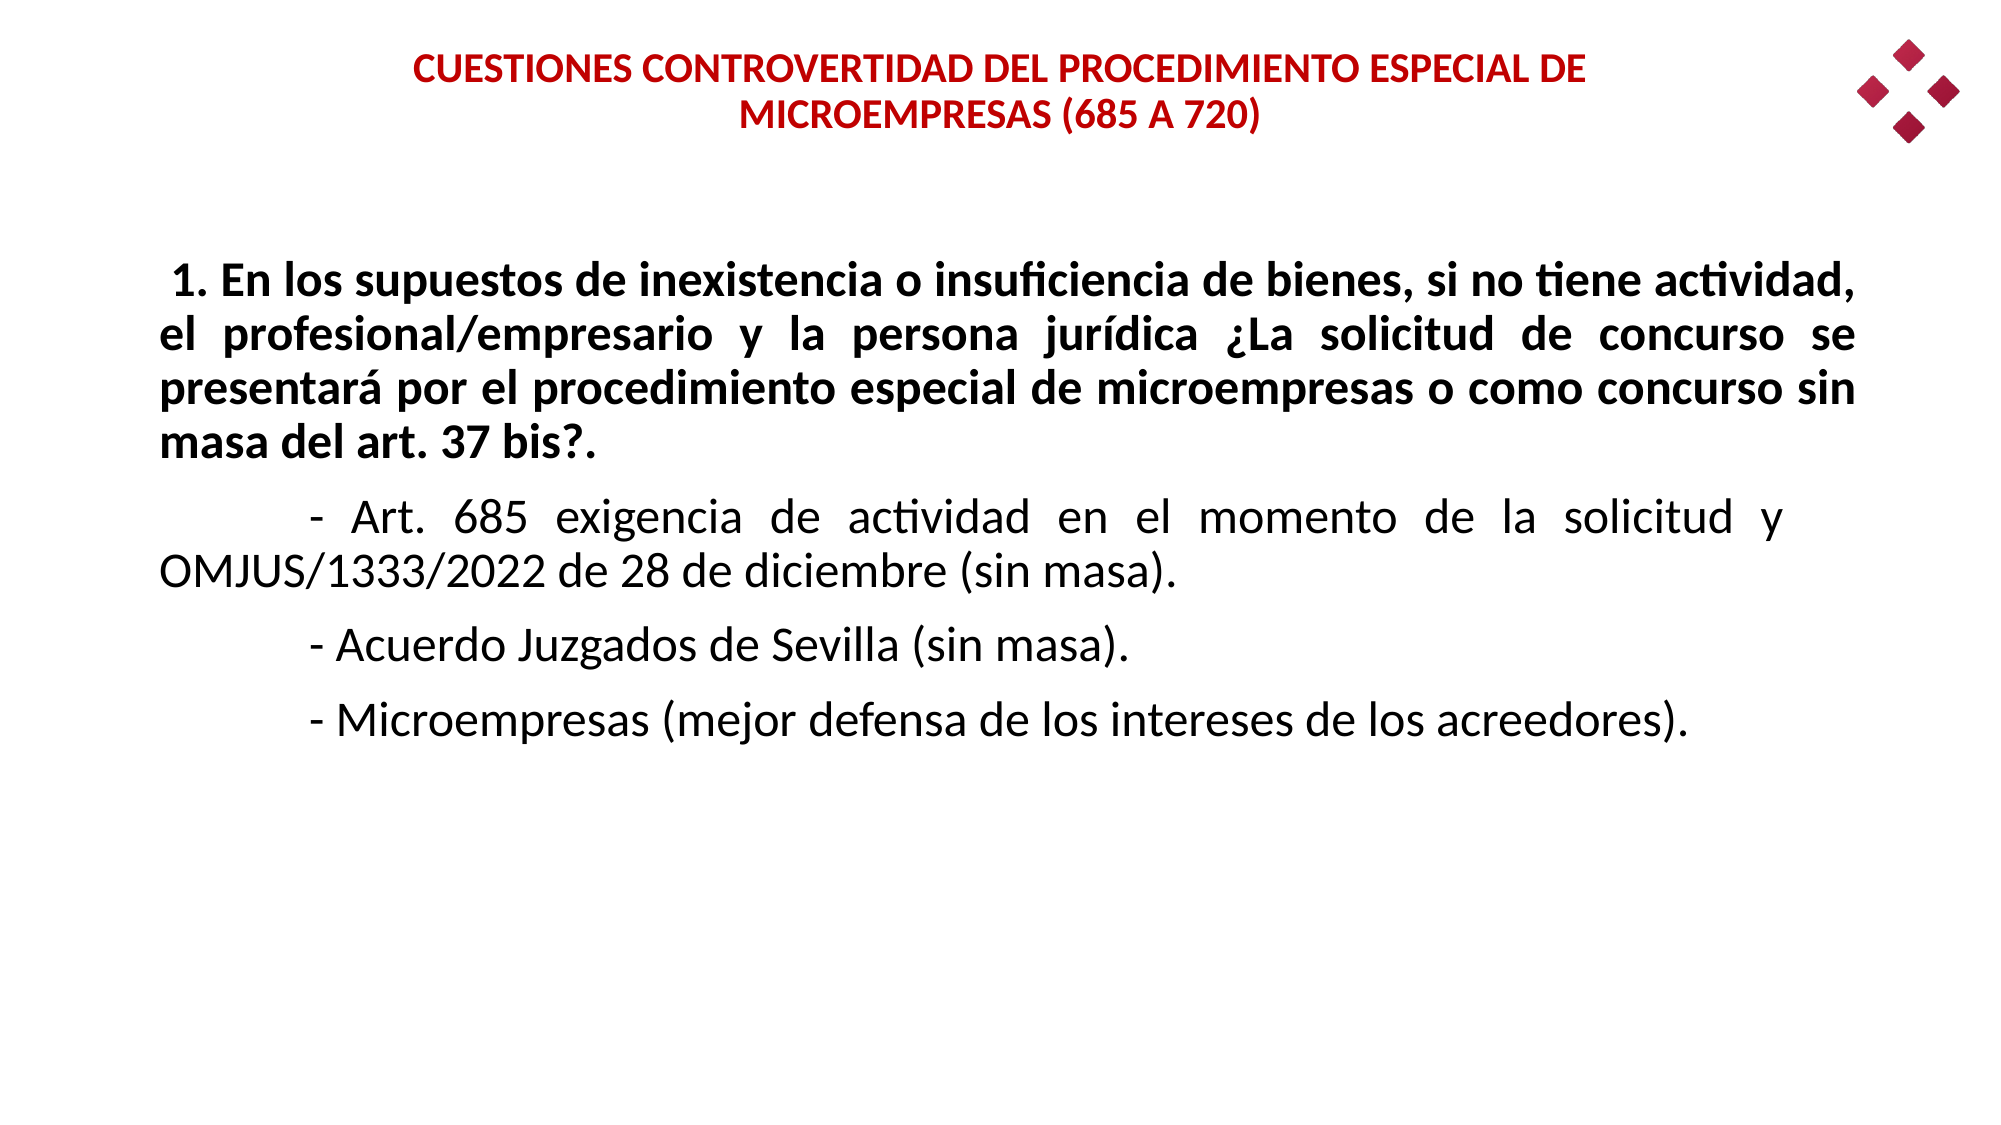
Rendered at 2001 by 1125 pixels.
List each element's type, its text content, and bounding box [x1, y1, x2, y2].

title CUESTIONES CONTROVERTIDAD DEL PROCEDIMIENTO ESPECIAL DE MICROEMPRESAS (685 A 720) [249, 38, 1750, 144]
picture [1855, 37, 1961, 145]
subtitle 1. En los supuestos de inexistencia o insuficiencia de bienes, si no tiene actividad, el profesional/empresario y la persona jurídica ¿La solicitud de concurso se presentará por el procedimiento especial de microempresas o como concurso sin masa del art. 37 bis?. - Art. 685 exigencia de actividad en el momento de la solicitud y OMJUS/1333/2022 de 28 de diciembre (sin masa). - Acuerdo Juzgados de Sevilla (sin masa). - Microempresas (mejor defensa de los intereses de los acreedores). [144, 144, 1873, 1069]
